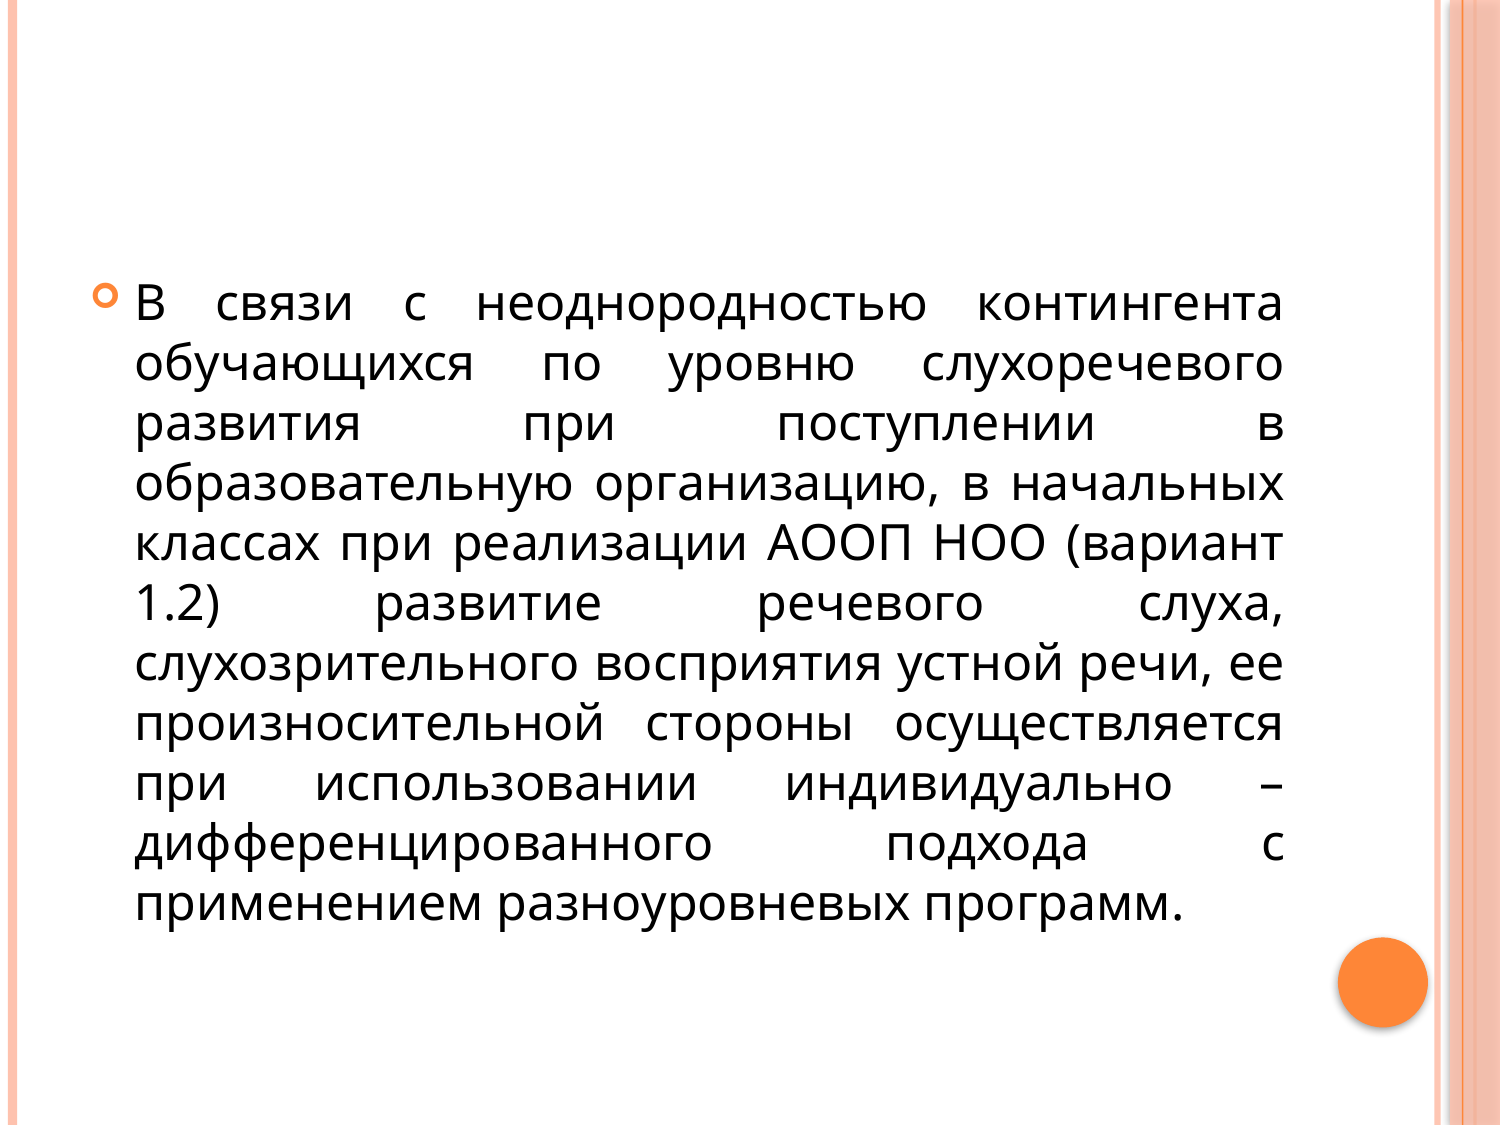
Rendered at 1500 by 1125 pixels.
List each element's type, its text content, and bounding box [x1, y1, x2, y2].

list В связи с неоднородностью контингента обучающихся по уровню слухоречевого развития при поступлении в образовательную организацию, в начальных классах при реализации АООП НОО (вариант 1.2) развитие речевого слуха, слухозрительного восприятия устной речи, ее произносительной стороны осуществляется при использовании индивидуально – дифференцированного подхода с применением разноуровневых программ. [75, 262, 1300, 1062]
